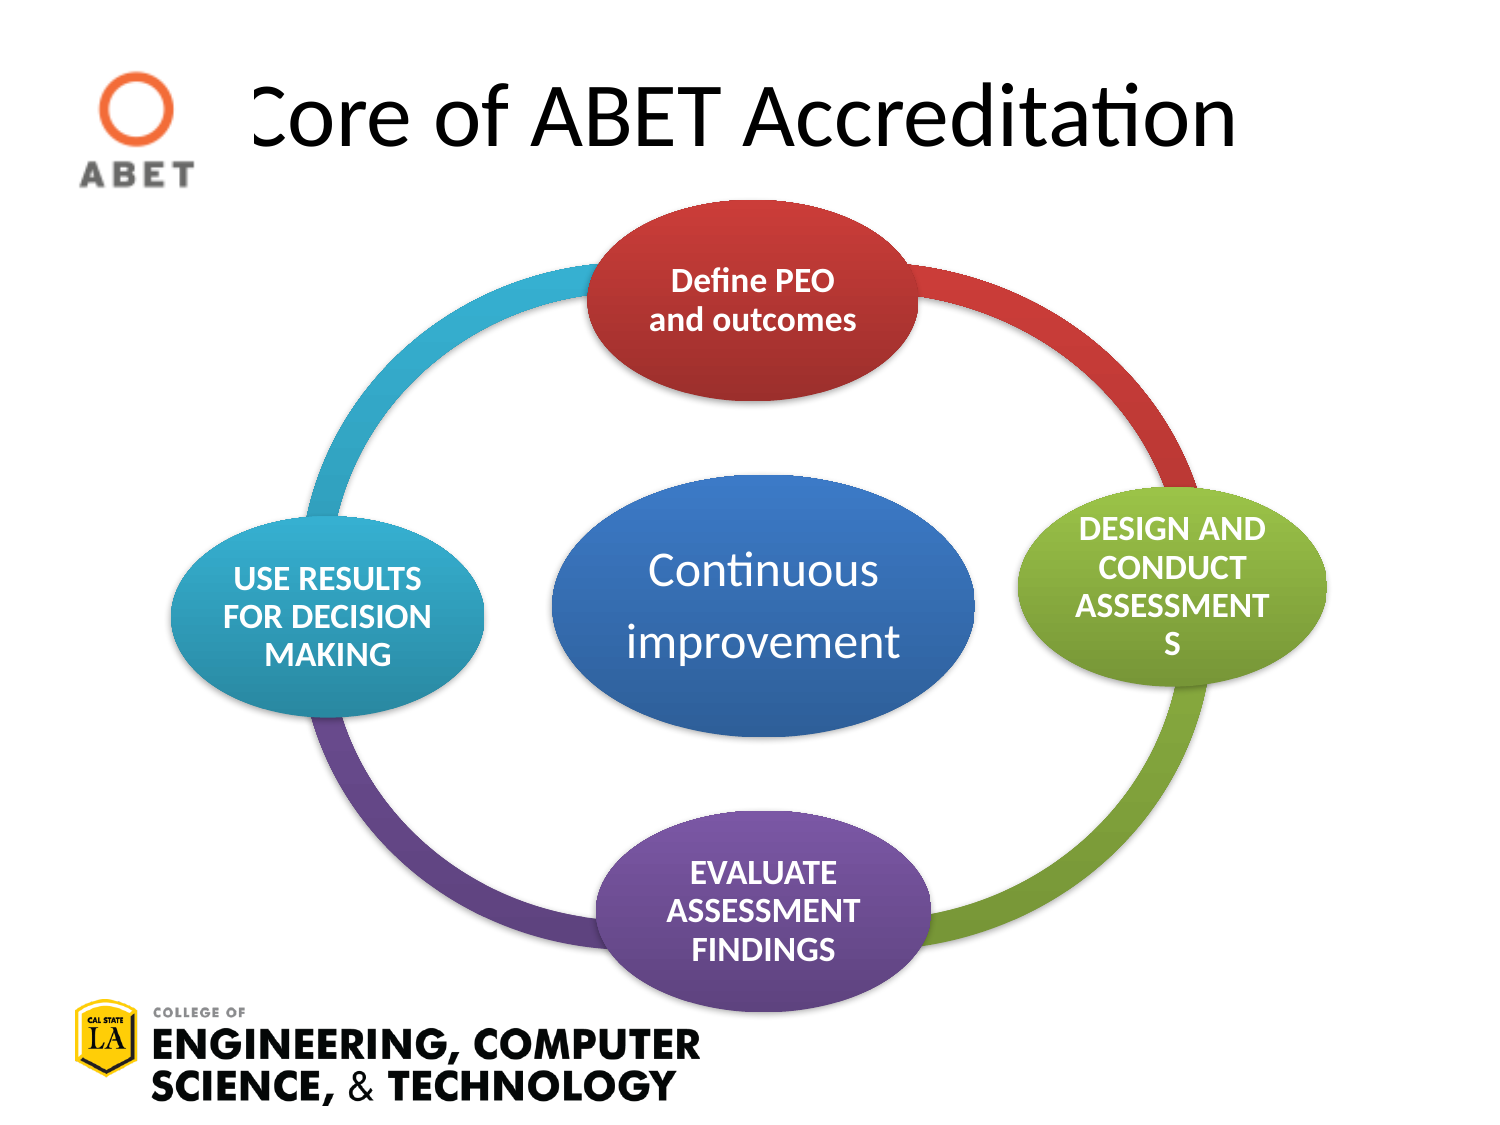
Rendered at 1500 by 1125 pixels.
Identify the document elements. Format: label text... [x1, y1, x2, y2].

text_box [149, 199, 1376, 1013]
title Core of ABET Accreditation [75, 45, 1425, 175]
picture [24, 66, 255, 253]
picture [75, 999, 700, 1106]
